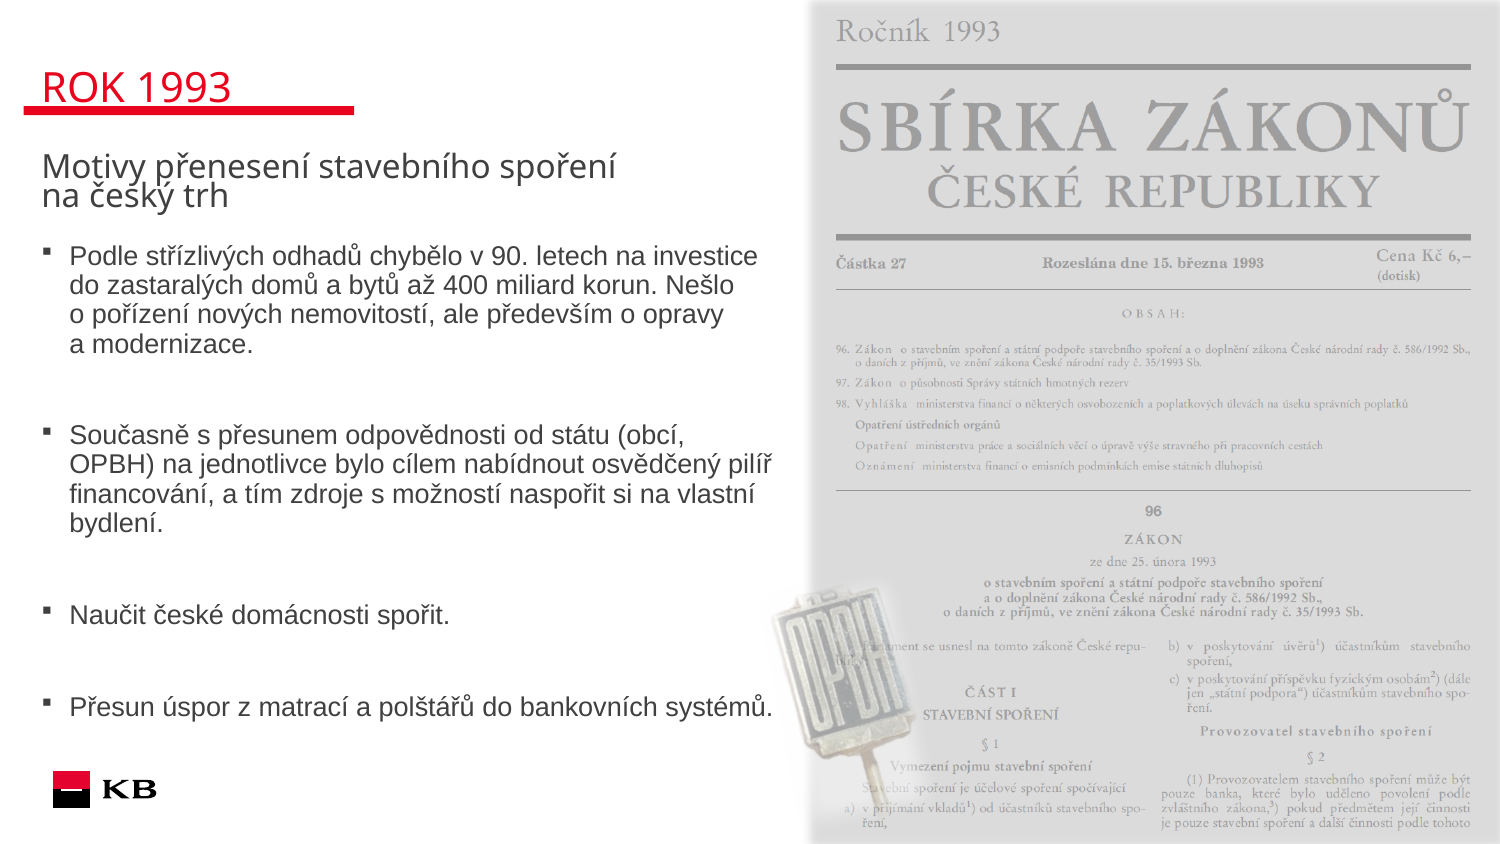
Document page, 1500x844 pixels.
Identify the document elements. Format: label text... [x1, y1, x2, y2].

picture [771, 0, 1500, 844]
text_box Podle střízlivých odhadů chybělo v 90. letech na investice do zastaralých domů a bytů až 400 miliard korun. Nešlo o pořízení nových nemovitostí, ale především o opravy a modernizace. Současně s přesunem odpovědnosti od státu (obcí, OPBH) na jednotlivce bylo cílem nabídnout osvědčený pilíř financování, a tím zdroje s možností naspořit si na vlastní bydlení. Naučit české domácnosti spořit. Přesun úspor z matrací a polštářů do bankovních systémů. [41, 241, 801, 754]
title Rok 1993 [41, 70, 801, 110]
text_box Motivy přenesení stavebního spoření na český trh [41, 154, 801, 214]
